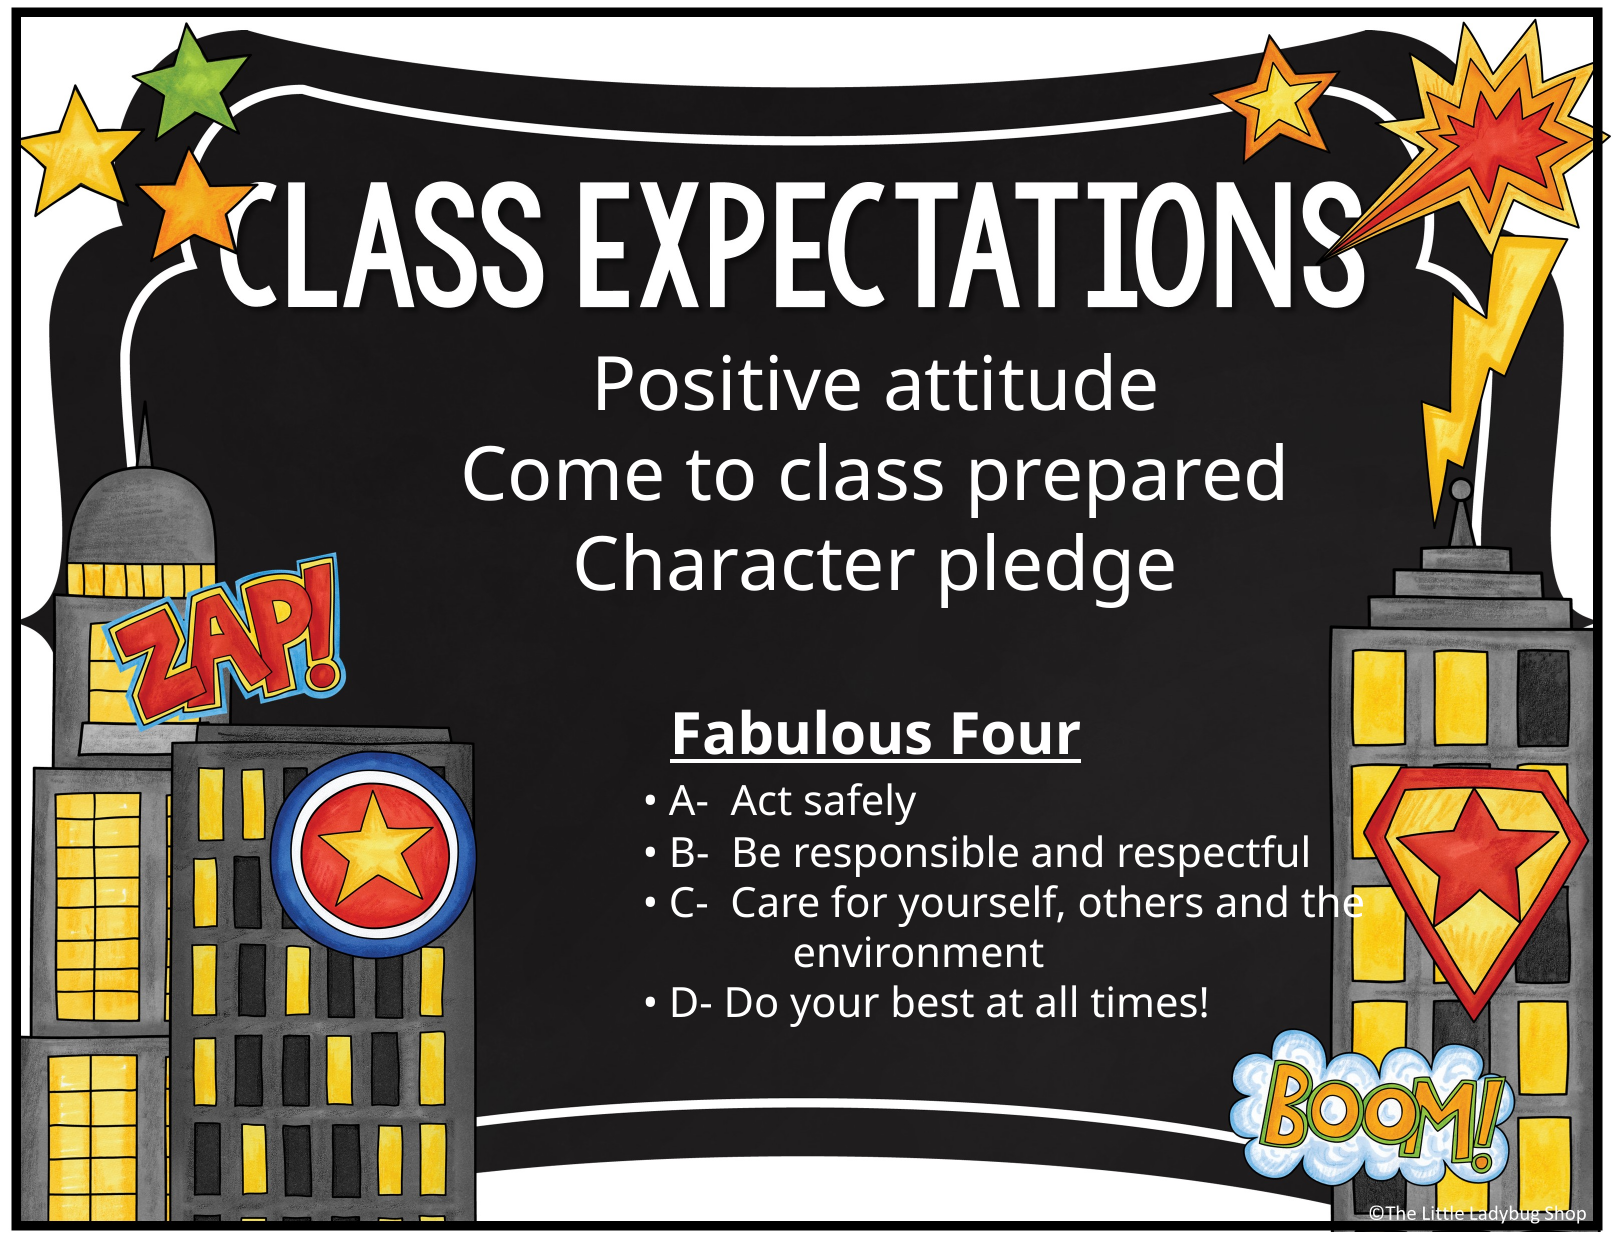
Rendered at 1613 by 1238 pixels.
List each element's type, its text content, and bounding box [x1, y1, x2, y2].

text_box Positive attitude Come to class prepared Character pledge Fabulous Four • A- Act safely • B- Be responsible and respectful • C- Care for yourself, others and the environment • D- Do your best at all times! [327, 328, 1424, 1034]
picture [0, 0, 1613, 1238]
